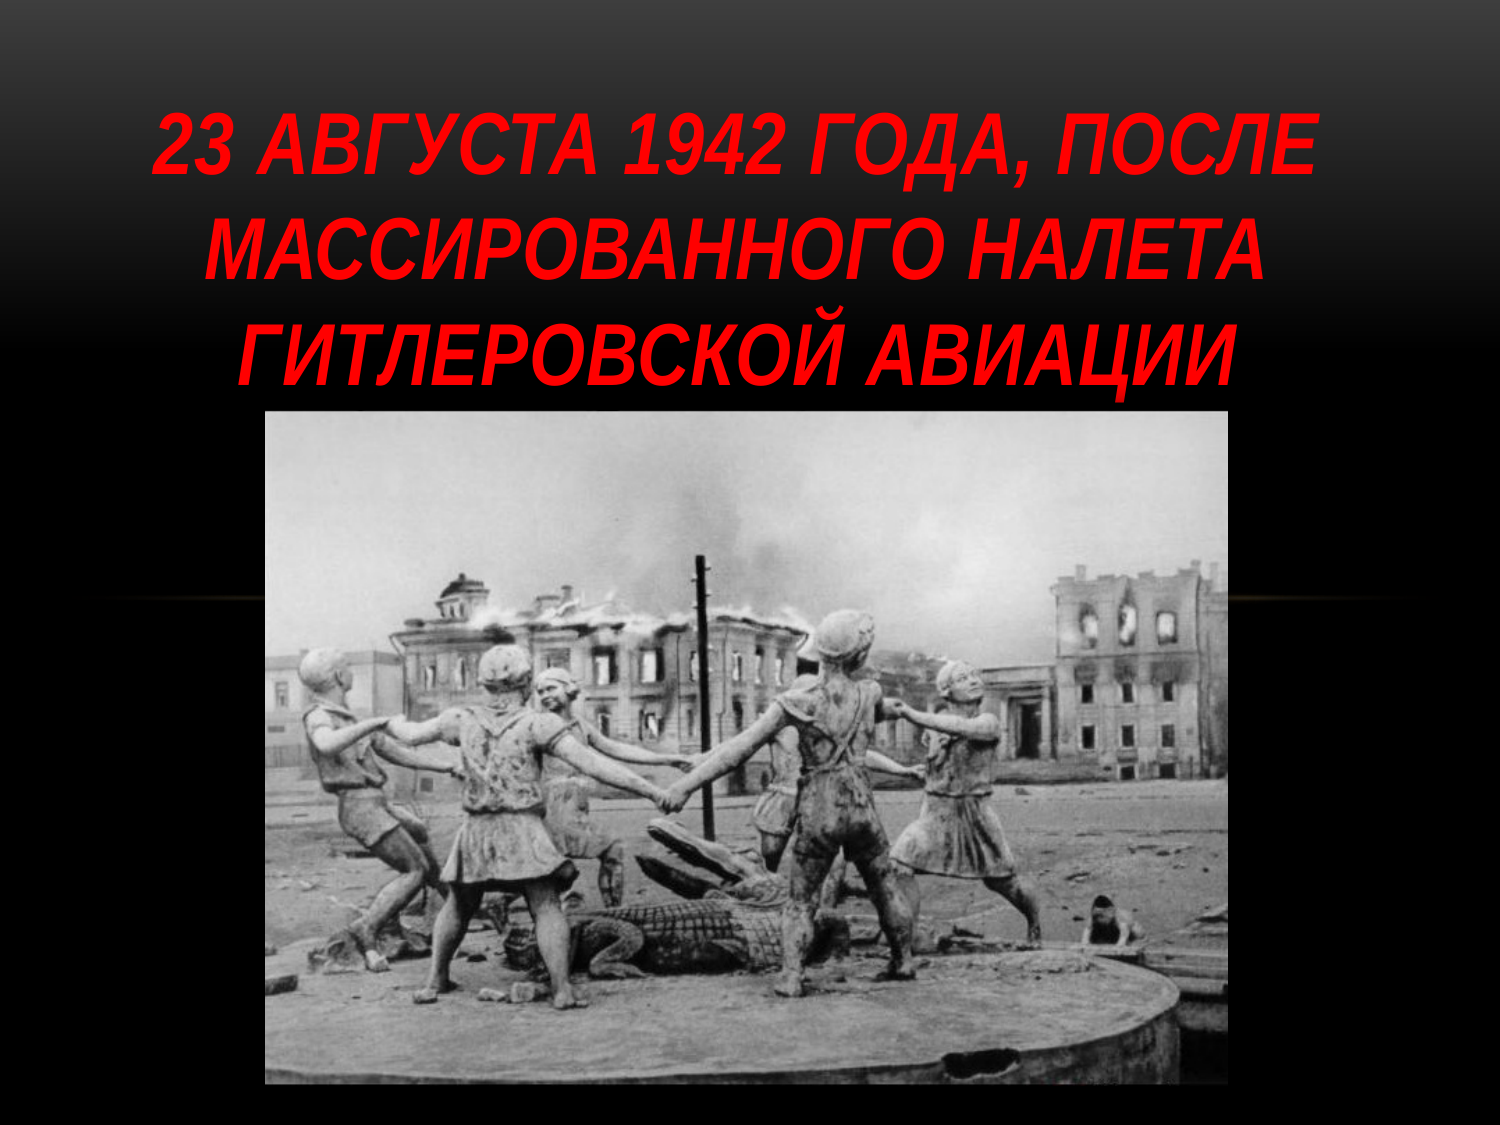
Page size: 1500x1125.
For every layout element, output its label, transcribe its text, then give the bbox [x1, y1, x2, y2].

picture [0, 0, 1500, 1086]
title 23 августа 1942 года, после массированного налета гитлеровской авиации [100, 18, 1376, 411]
